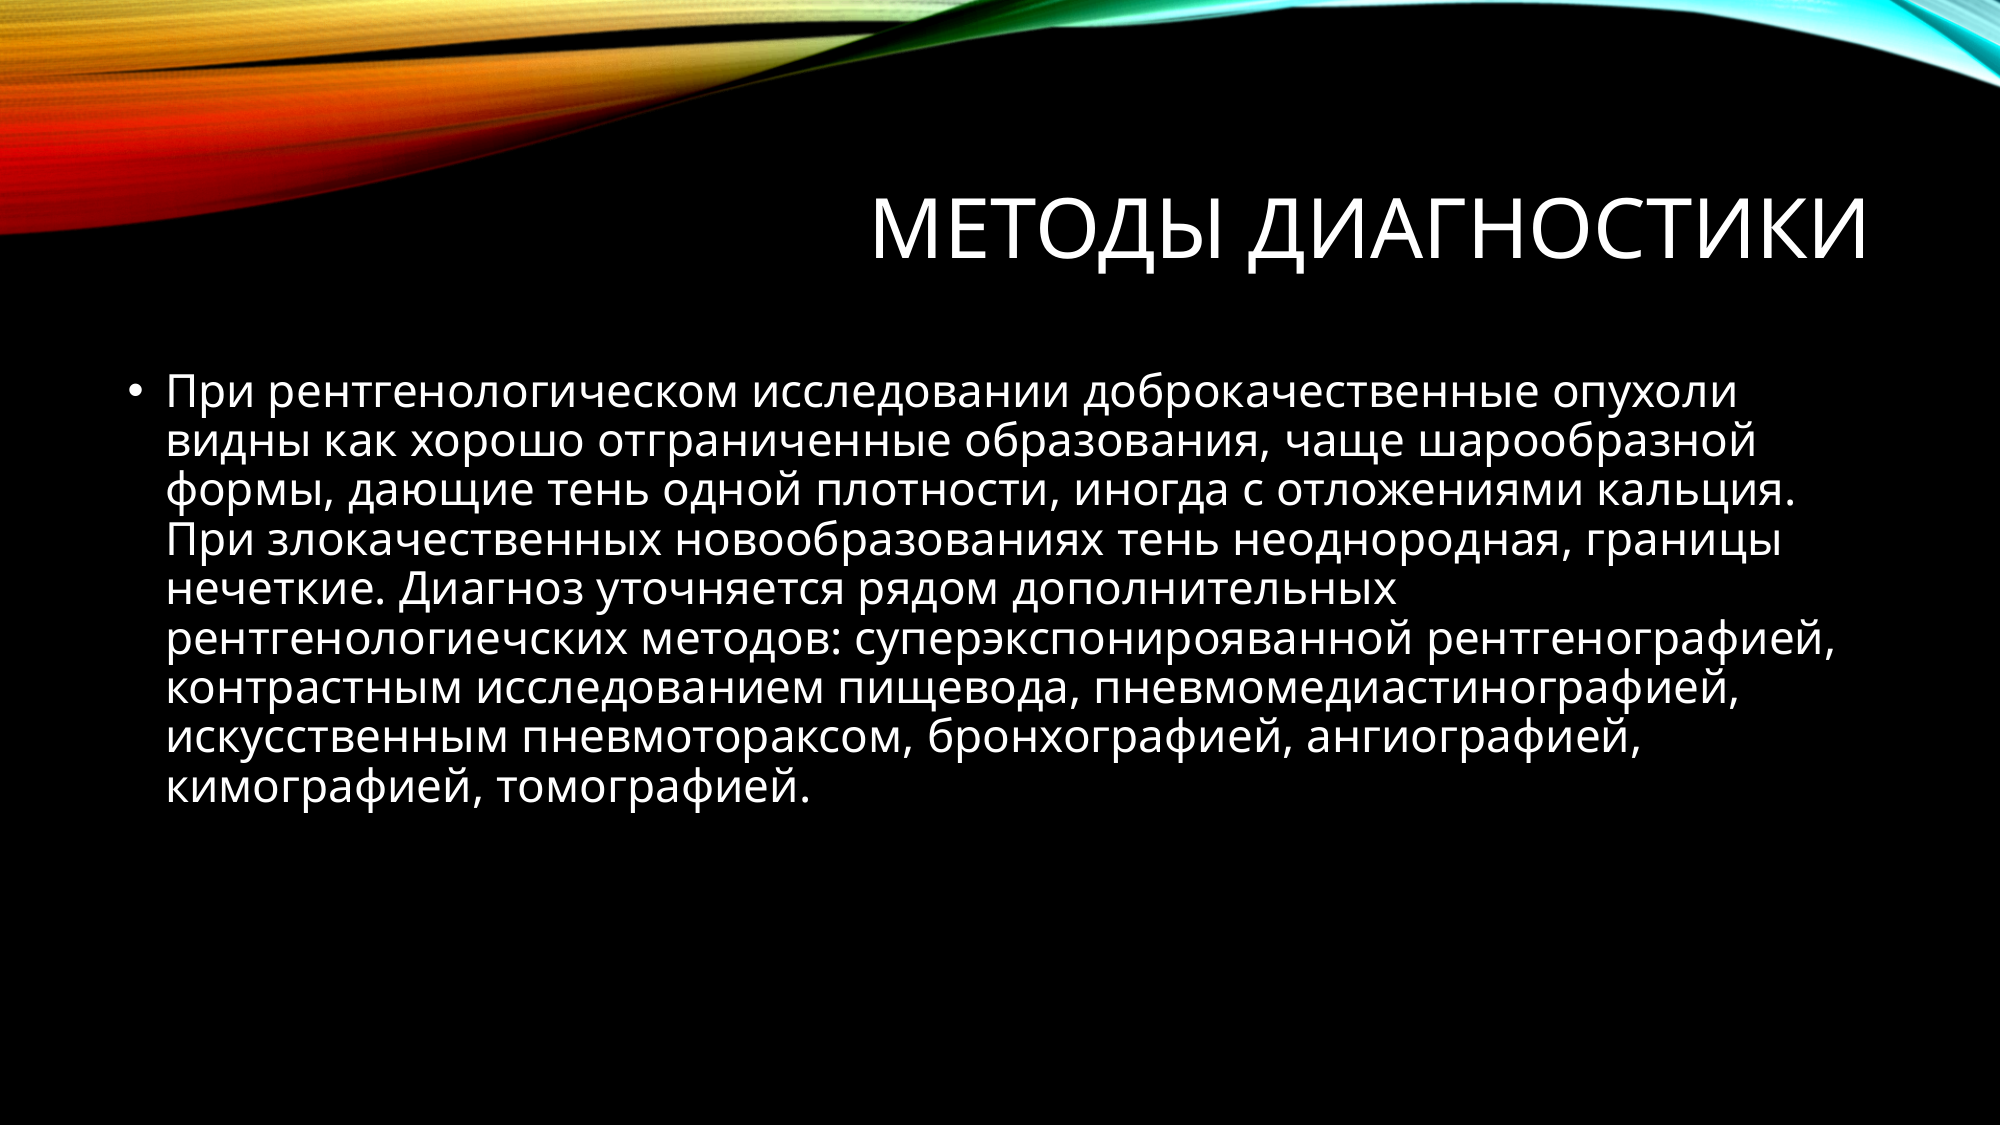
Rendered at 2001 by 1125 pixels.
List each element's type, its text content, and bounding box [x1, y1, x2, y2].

title Методы диагностики [474, 125, 1888, 338]
list При рентгенологическом исследовании доброкачественные опухоли видны как хорошо отграниченные образования, чаще шарообразной формы, дающие тень одной плотности, иногда с отложениями кальция. При злокачественных новообразованиях тень неоднородная, границы нечеткие. Диагноз уточняется рядом дополнительных рентгенологиечских методов: суперэкспонирояванной рентгенографией, контрастным исследованием пищевода, пневмомедиастинографией, искусственным пневмотораксом, бронхографией, ангиографией, кимографией, томографией. [112, 360, 1888, 1021]
picture [0, 0, 2000, 237]
